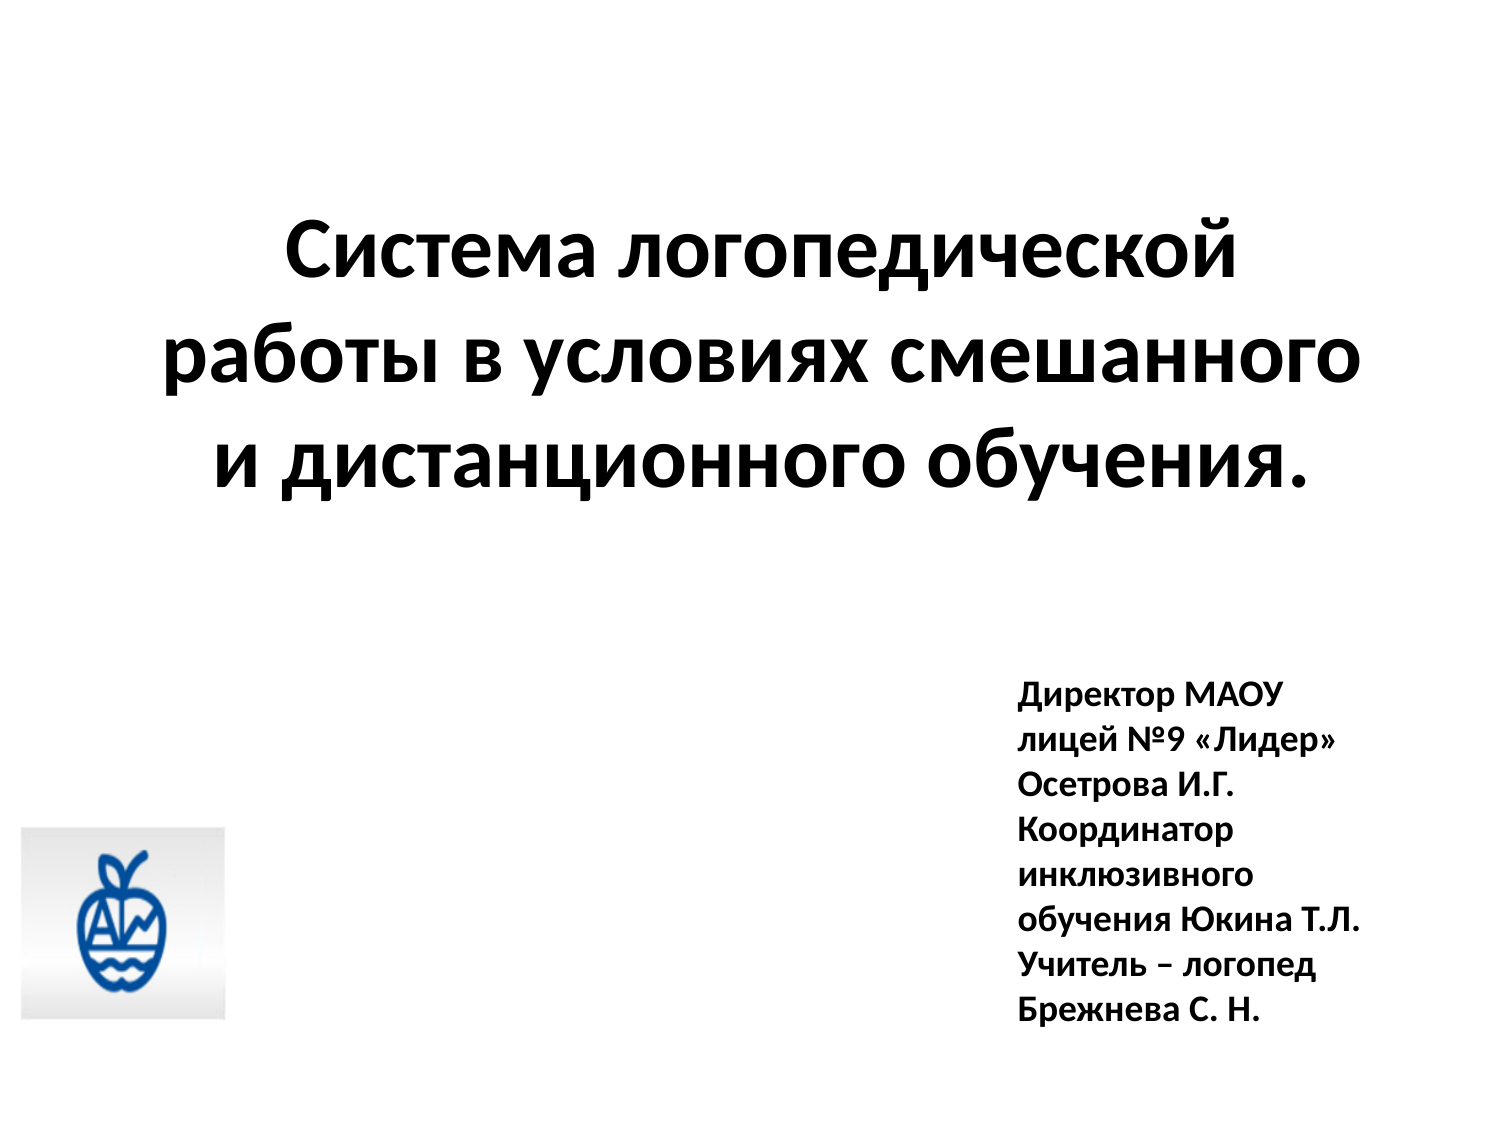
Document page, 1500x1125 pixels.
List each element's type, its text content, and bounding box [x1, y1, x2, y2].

title Система логопедической работы в условиях смешанного и дистанционного обучения. [143, 133, 1381, 562]
subtitle Директор МАОУ лицей №9 «Лидер» Осетрова И.Г. Координатор инклюзивного обучения Юкина Т.Л. Учитель – логопед Брежнева С. Н. [1002, 608, 1390, 1022]
picture [20, 825, 226, 1022]
